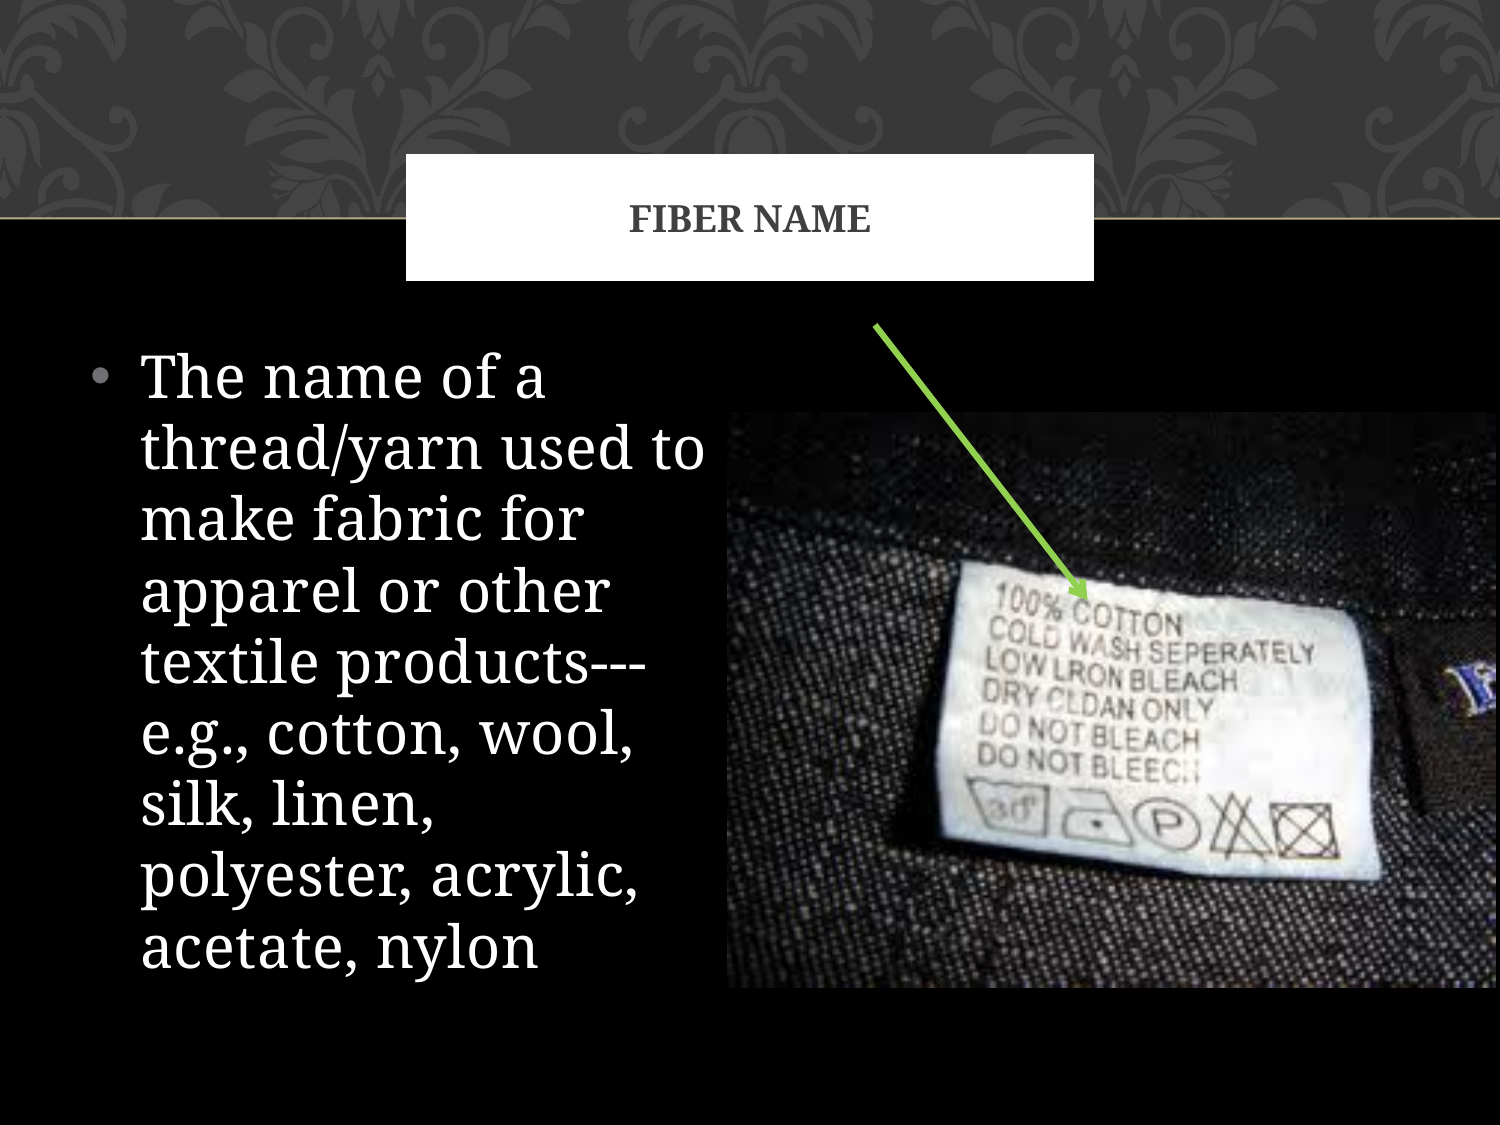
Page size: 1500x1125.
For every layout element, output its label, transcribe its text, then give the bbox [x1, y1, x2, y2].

list The name of a thread/yarn used to make fabric for apparel or other textile products---e.g., cotton, wool, silk, linen, polyester, acrylic, acetate, nylon [75, 331, 735, 989]
title fiber name [406, 154, 1094, 281]
picture [727, 412, 1496, 988]
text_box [874, 324, 1088, 601]
